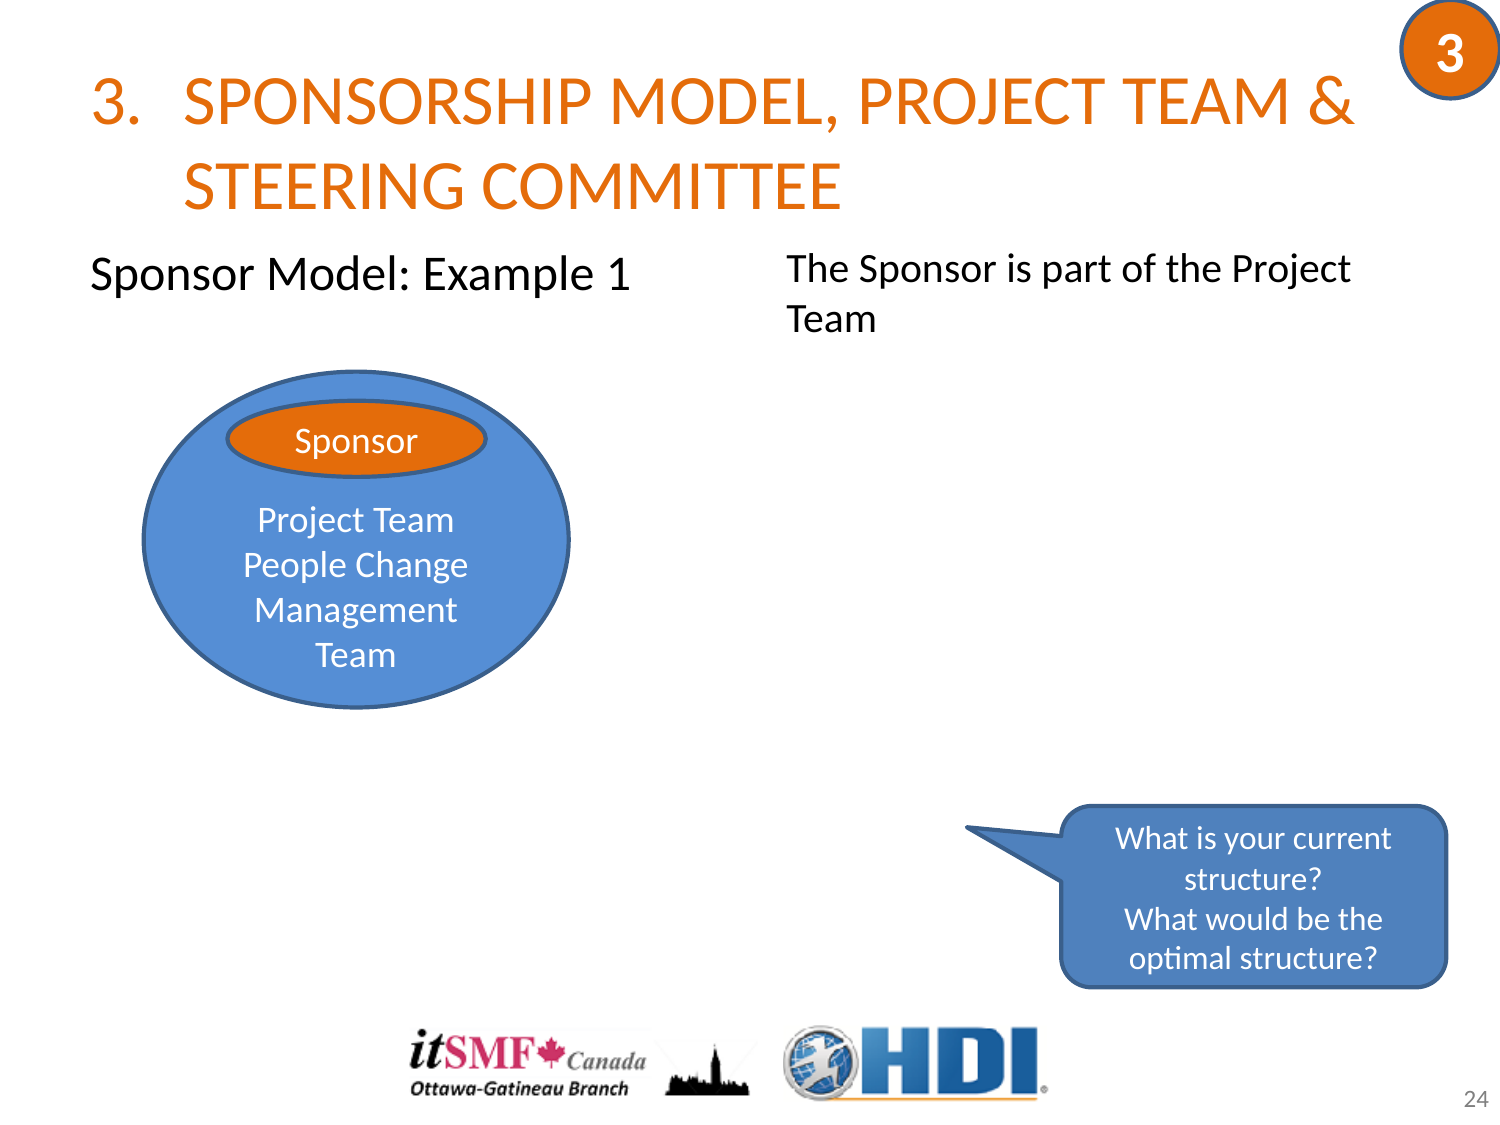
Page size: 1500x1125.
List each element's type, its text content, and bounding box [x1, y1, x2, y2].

text_box What is your current structure? What would be the optimal structure? [964, 803, 1449, 990]
text_box 3 [1399, 0, 1500, 101]
title SPONSORSHIP MODEL, PROJECT TEAM & STEERING COMMITTEE [75, 45, 1500, 233]
slide_number 24 [1410, 1079, 1500, 1117]
text_box Project Team People Change Management Team [141, 369, 571, 710]
text_box Sponsor [225, 398, 488, 479]
list Sponsor Model: Example 1 [75, 232, 750, 1005]
picture [399, 1023, 1050, 1103]
text_box The Sponsor is part of the Project Team [771, 232, 1447, 1005]
